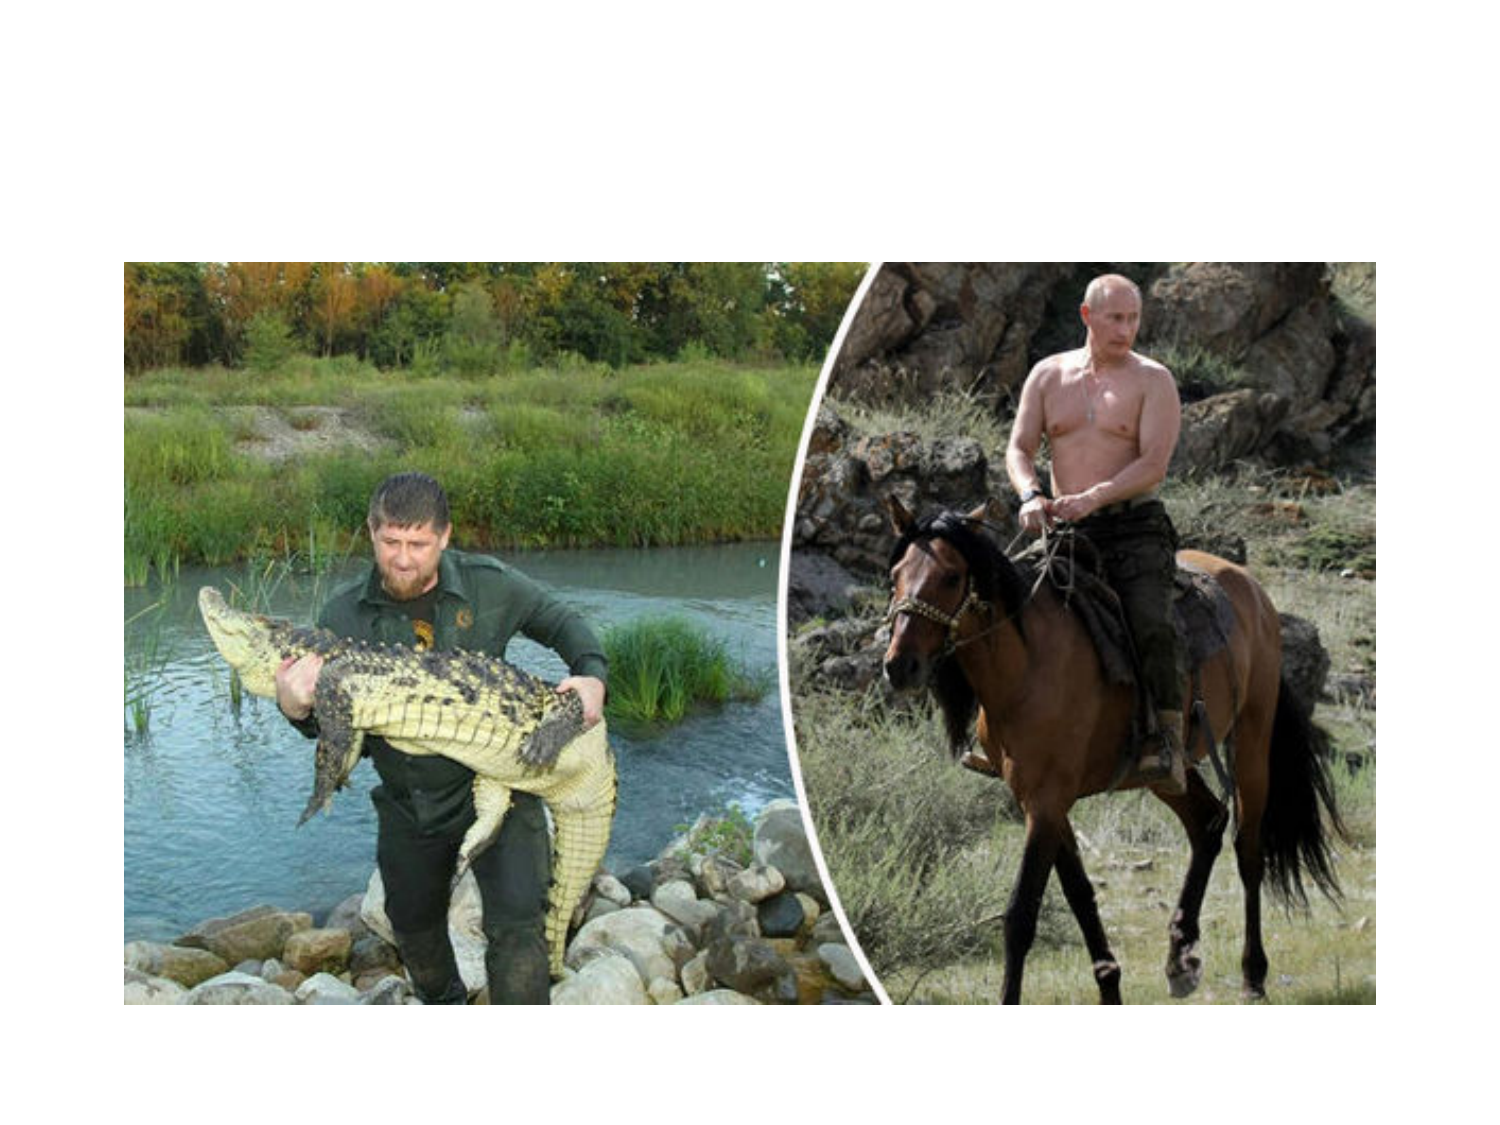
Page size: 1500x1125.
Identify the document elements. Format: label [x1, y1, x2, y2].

list [74, 262, 1426, 1006]
